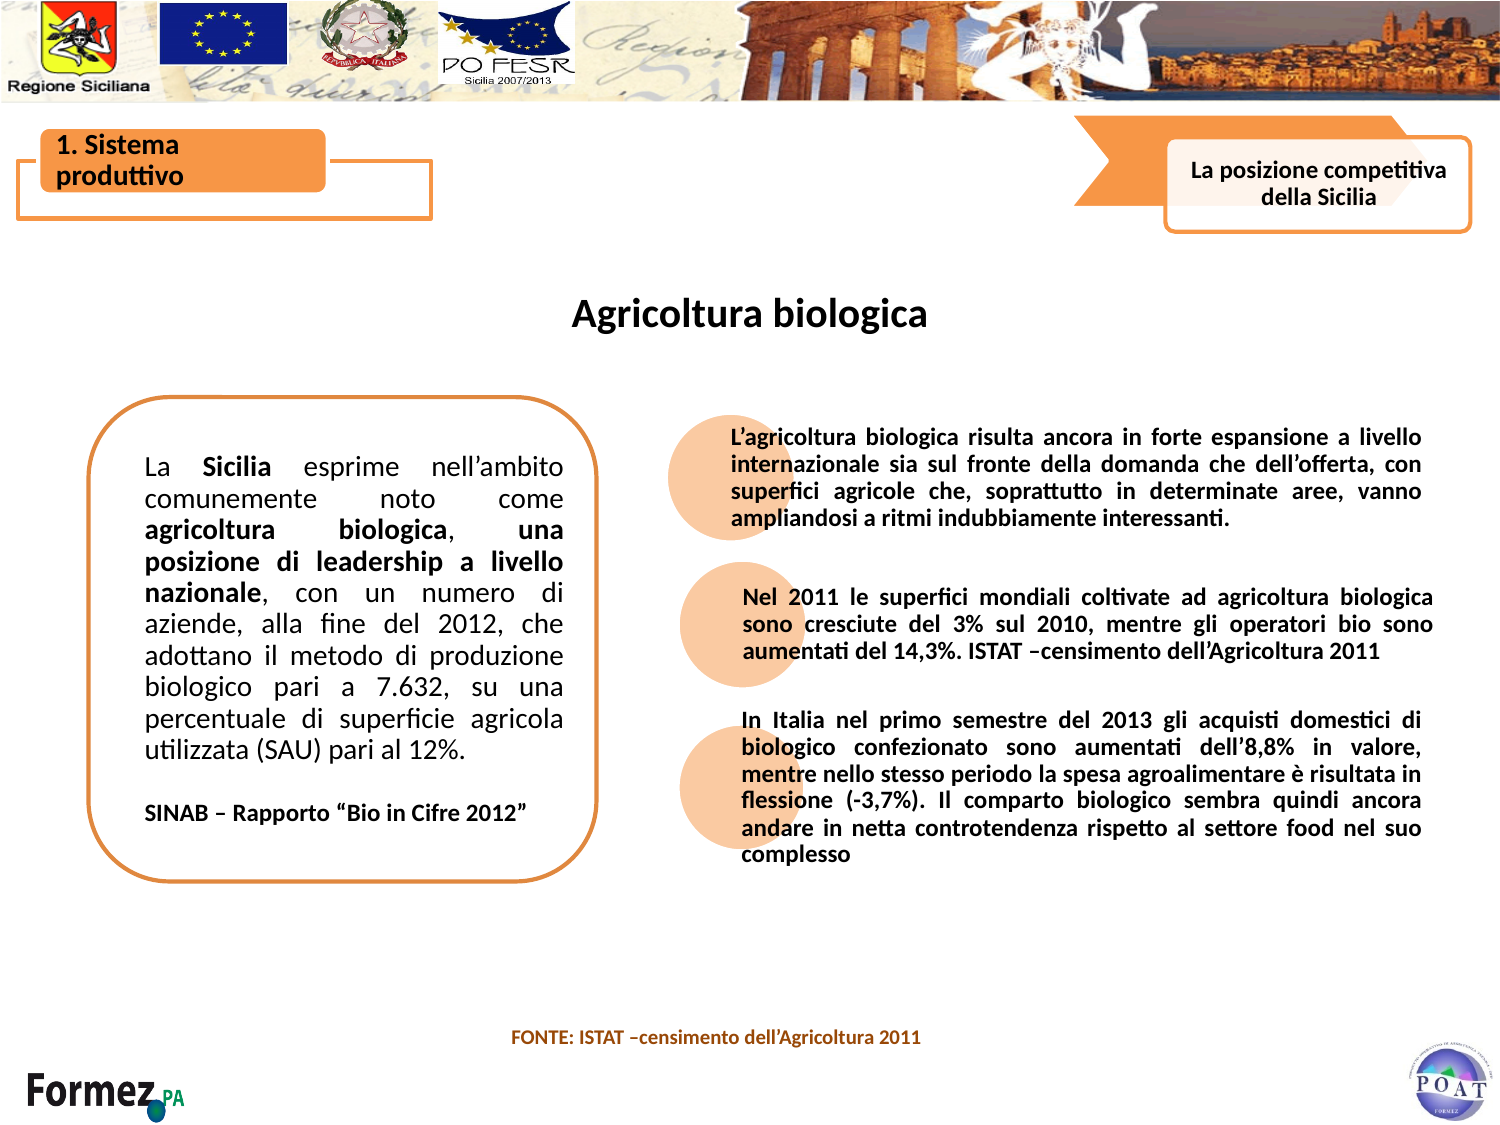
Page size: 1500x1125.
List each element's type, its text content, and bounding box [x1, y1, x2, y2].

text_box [88, 396, 597, 882]
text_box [631, 333, 1424, 622]
text_box Agricoltura biologica [419, 278, 1081, 344]
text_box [1068, 113, 1471, 232]
picture [25, 1065, 185, 1125]
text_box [643, 503, 1436, 746]
picture [1, 0, 1500, 103]
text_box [17, 113, 432, 232]
text_box FONTE: ISTAT –censimento dell’Agricoltura 2011 [496, 1016, 937, 1057]
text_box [643, 575, 1424, 1000]
picture [1401, 1042, 1500, 1121]
